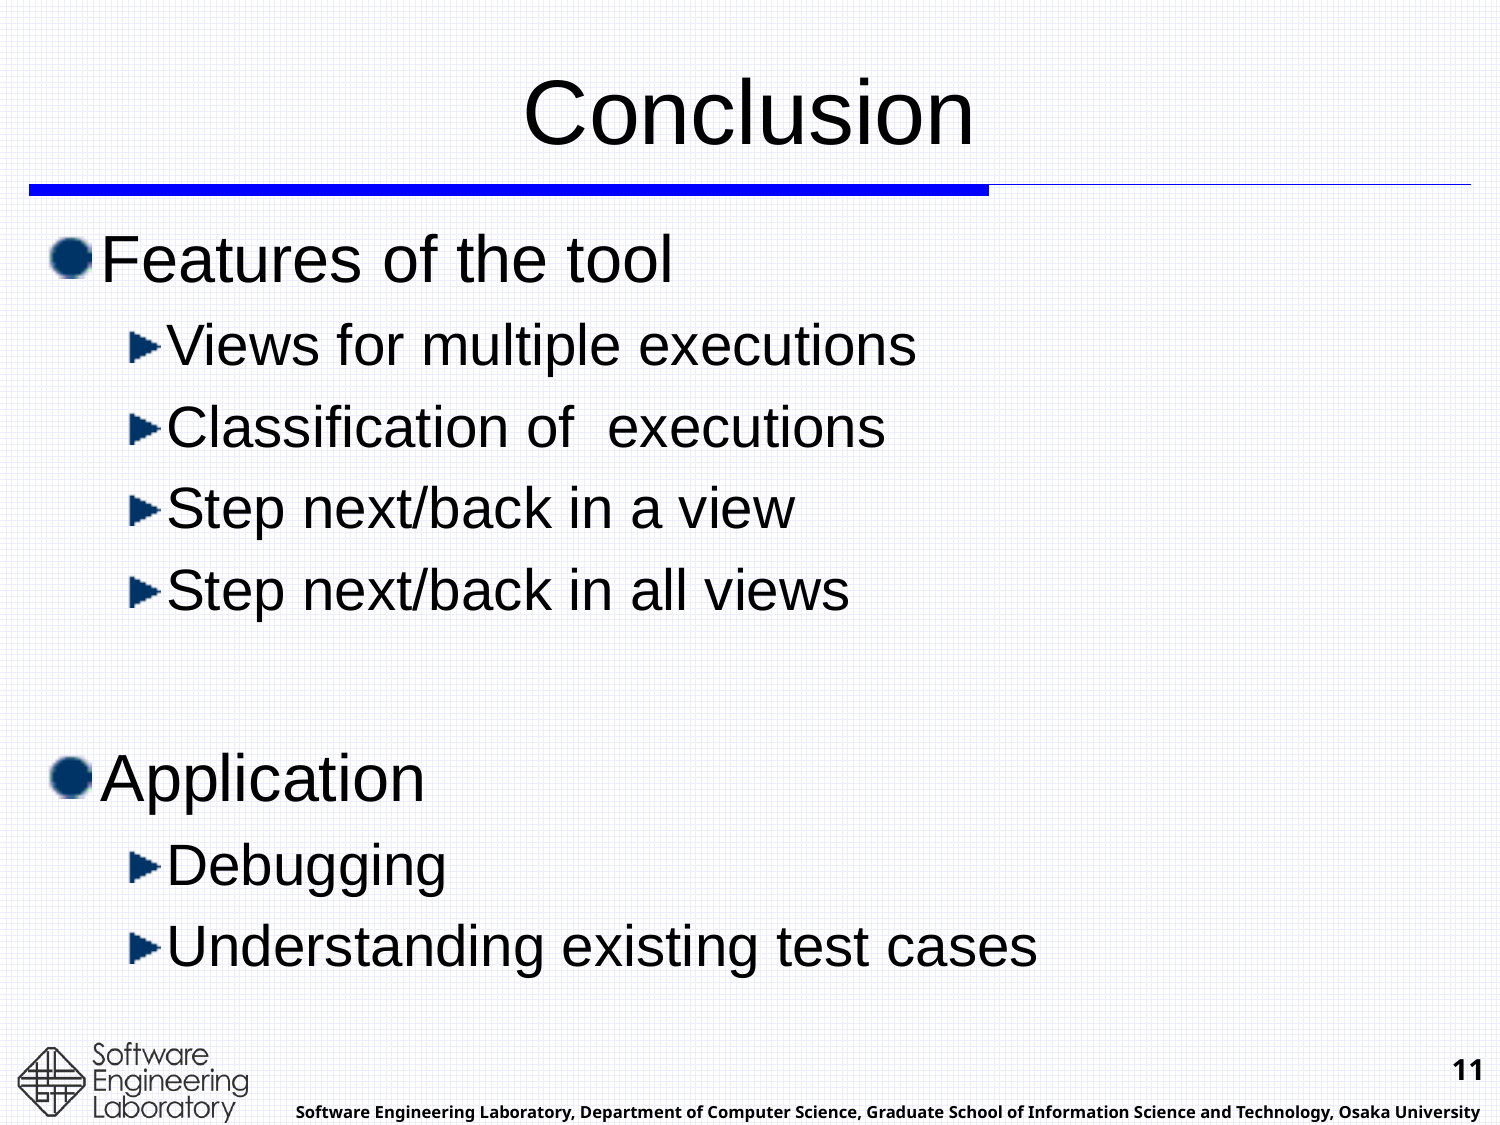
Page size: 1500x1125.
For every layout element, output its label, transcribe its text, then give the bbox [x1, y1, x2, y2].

picture [119, 922, 161, 964]
picture [44, 751, 92, 799]
picture [119, 321, 161, 363]
list Features of the tool Views for multiple executions Classification of executions Step next/back in a view Step next/back in all views Application Debugging Understanding existing test cases [29, 207, 1471, 1036]
picture [17, 1042, 248, 1123]
picture [119, 841, 161, 883]
picture [119, 403, 161, 445]
picture [44, 232, 92, 279]
title Conclusion [29, 30, 1471, 185]
picture [119, 485, 161, 526]
picture [119, 566, 161, 608]
